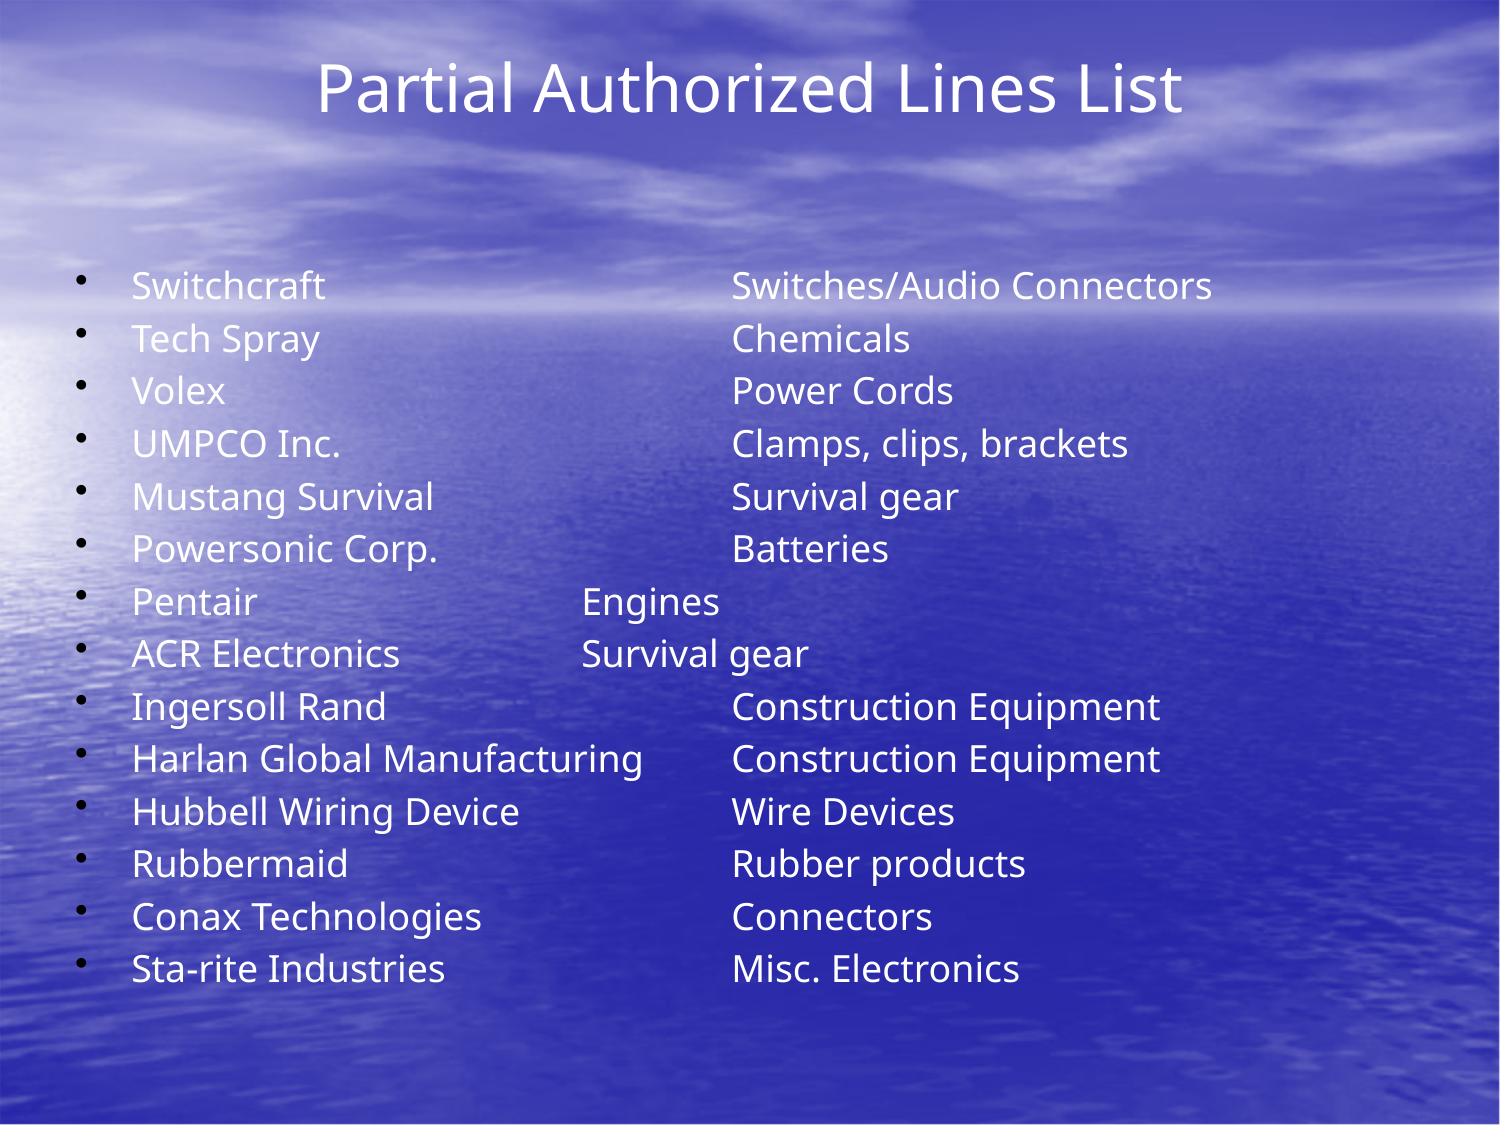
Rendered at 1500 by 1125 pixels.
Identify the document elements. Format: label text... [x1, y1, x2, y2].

picture [0, 0, 1500, 1125]
list Switchcraft Switches/Audio Connectors Tech Spray Chemicals Volex Power Cords UMPCO Inc. Clamps, clips, brackets Mustang Survival Survival gear Powersonic Corp. Batteries Pentair Engines ACR Electronics Survival gear Ingersoll Rand Construction Equipment Harlan Global Manufacturing Construction Equipment Hubbell Wiring Device Wire Devices Rubbermaid Rubber products Conax Technologies Connectors Sta-rite Industries Misc. Electronics [74, 262, 1426, 1051]
title Partial Authorized Lines List [74, 45, 1426, 233]
